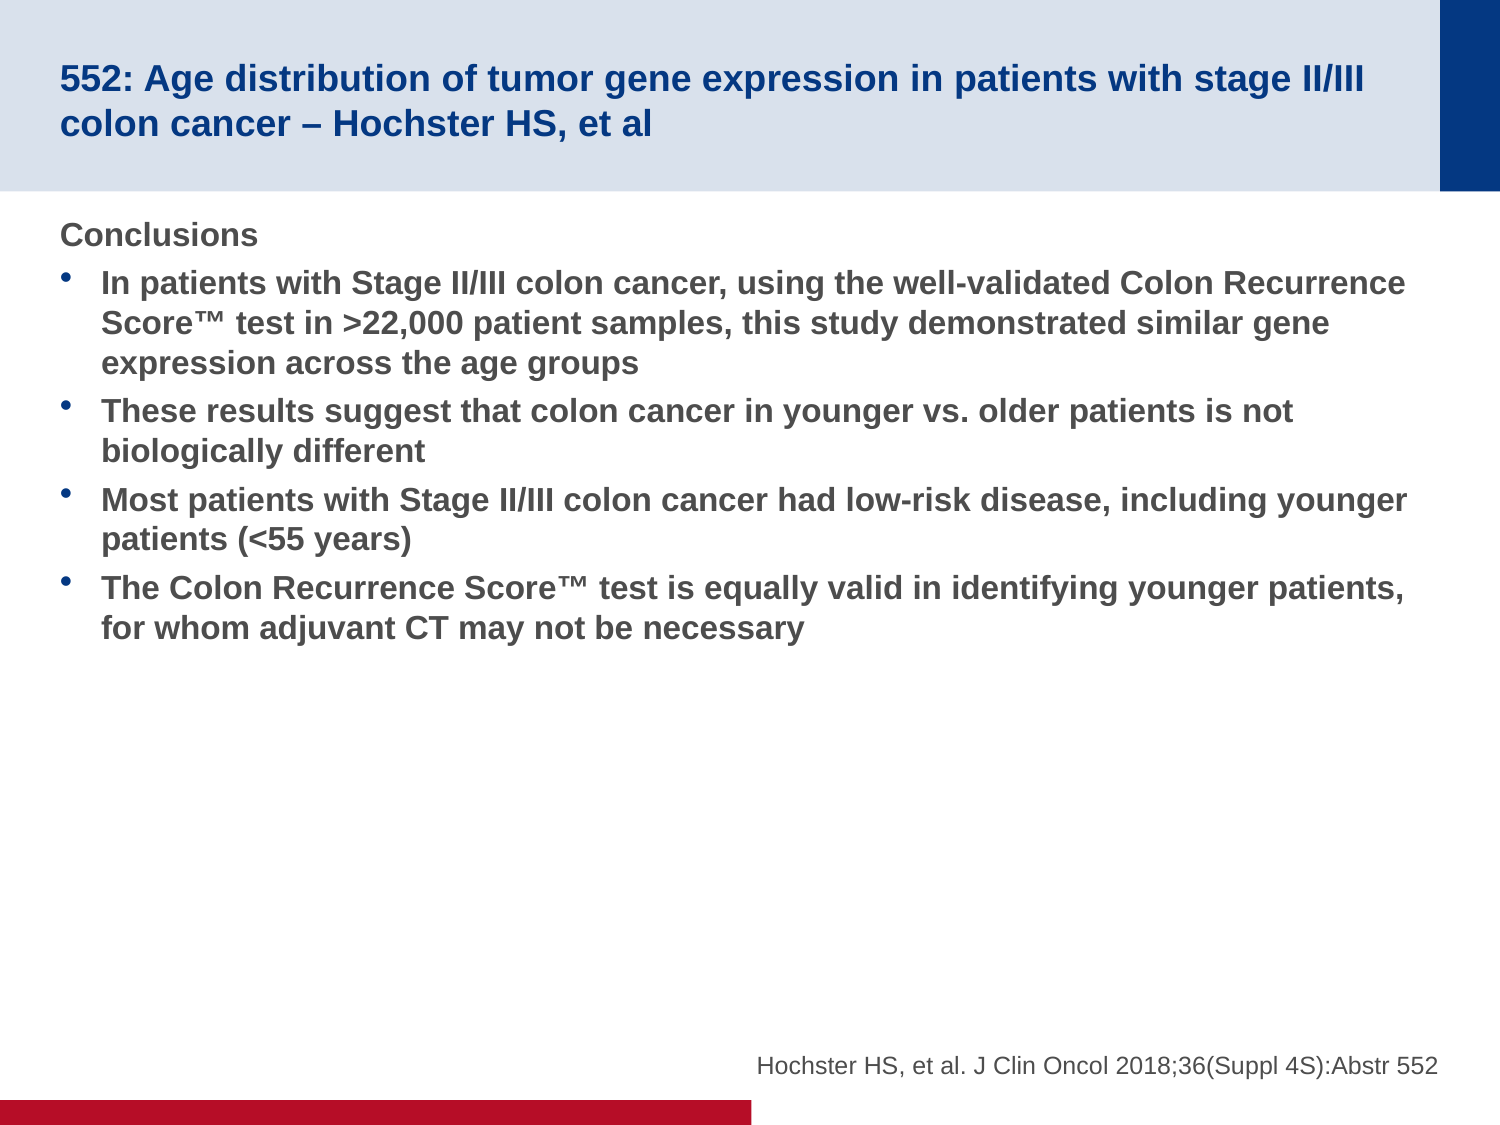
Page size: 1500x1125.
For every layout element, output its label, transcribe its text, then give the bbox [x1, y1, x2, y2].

title 552: Age distribution of tumor gene expression in patients with stage II/III colon cancer – Hochster HS, et al [59, 29, 1412, 162]
list Conclusions In patients with Stage II/III colon cancer, using the well-validated Colon Recurrence Score™ test in >22,000 patient samples, this study demonstrated similar gene expression across the age groups These results suggest that colon cancer in younger vs. older patients is not biologically different Most patients with Stage II/III colon cancer had low-risk disease, including younger patients (<55 years) The Colon Recurrence Score™ test is equally valid in identifying younger patients, for whom adjuvant CT may not be necessary [59, 205, 1441, 985]
list Hochster HS, et al. J Clin Oncol 2018;36(Suppl 4S):Abstr 552 [713, 999, 1441, 1080]
